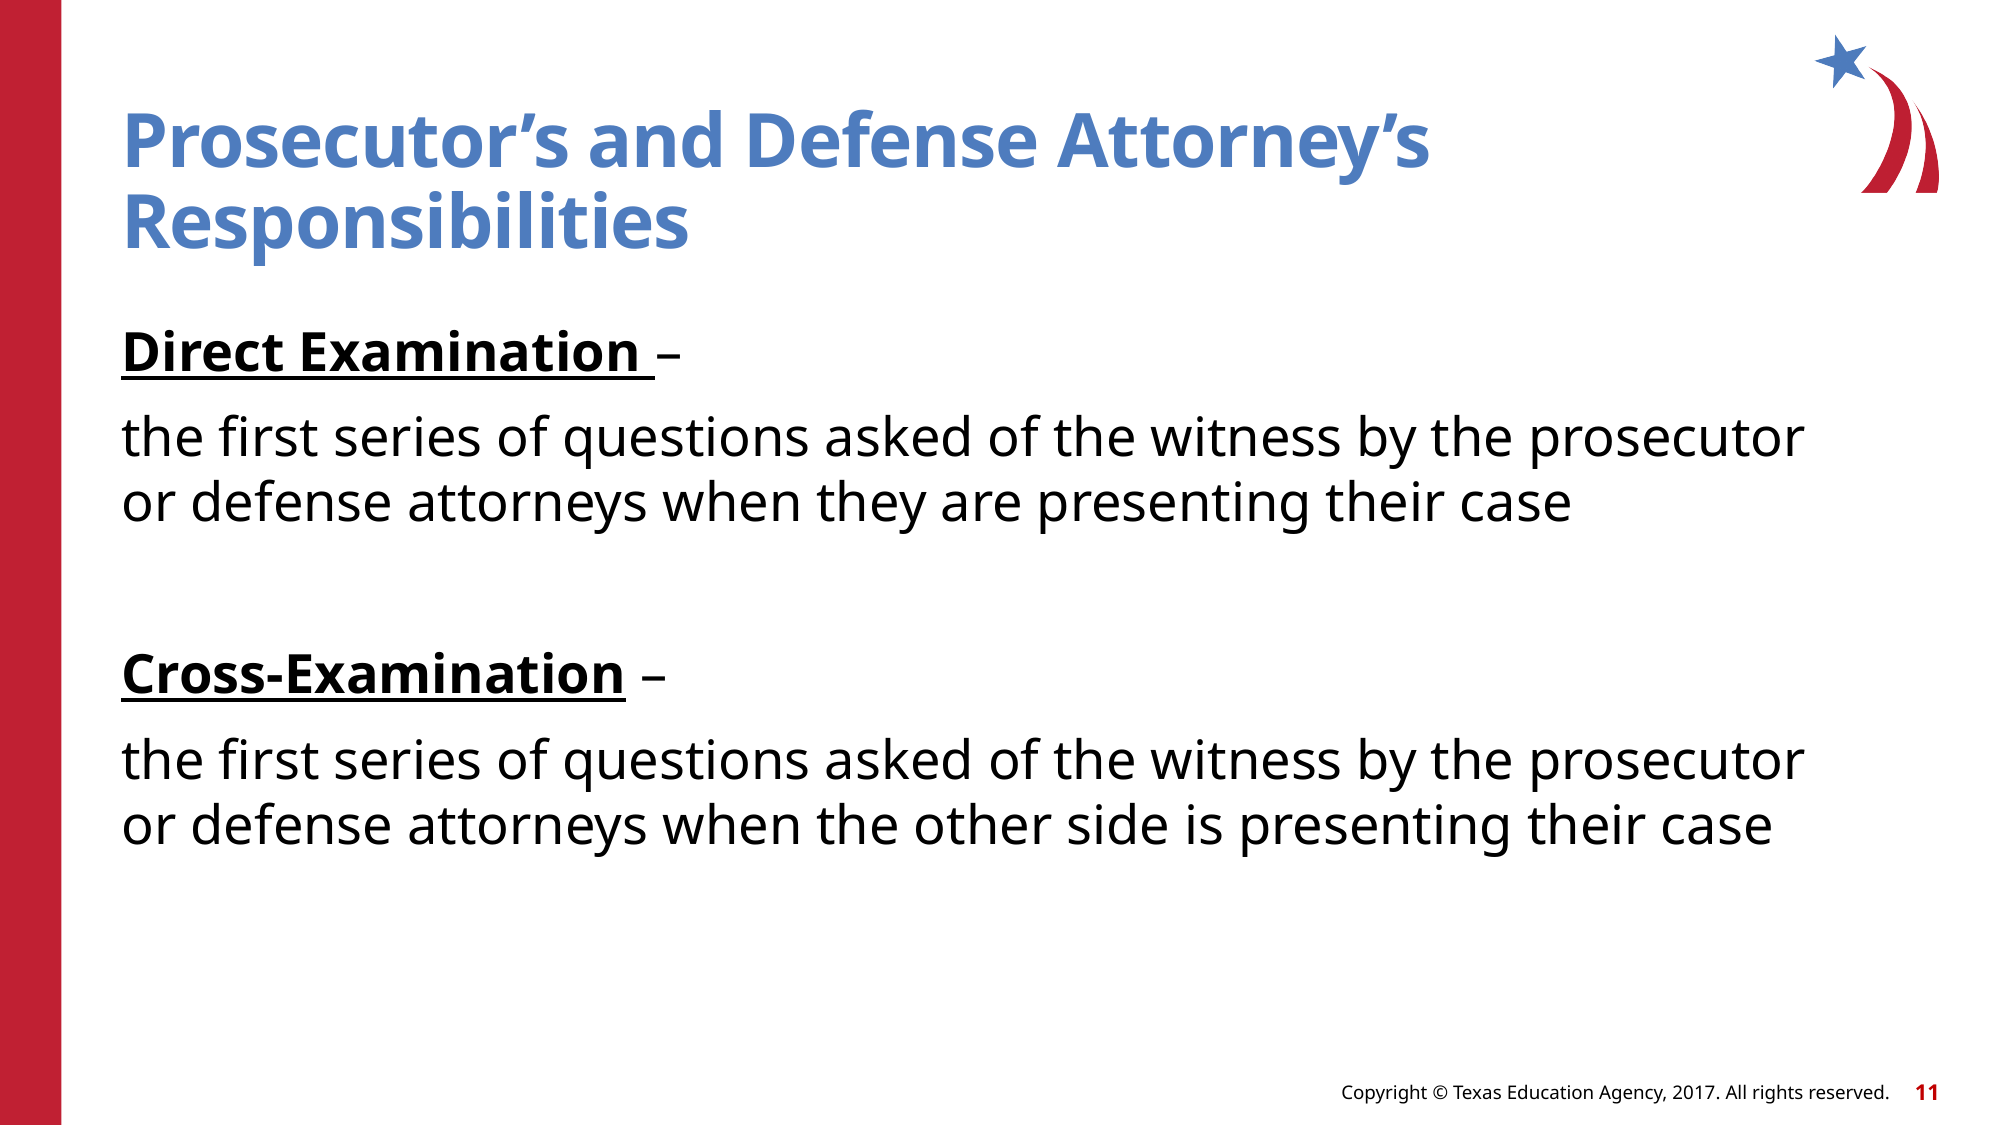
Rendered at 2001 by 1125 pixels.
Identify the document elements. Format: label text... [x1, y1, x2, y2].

picture [1814, 34, 1939, 193]
list Direct Examination – the first series of questions asked of the witness by the prosecutor or defense attorneys when they are presenting their case Cross-Examination – the first series of questions asked of the witness by the prosecutor or defense attorneys when the other side is presenting their case [121, 317, 1825, 1010]
title Prosecutor’s and Defense Attorney’s Responsibilities [121, 120, 1772, 265]
